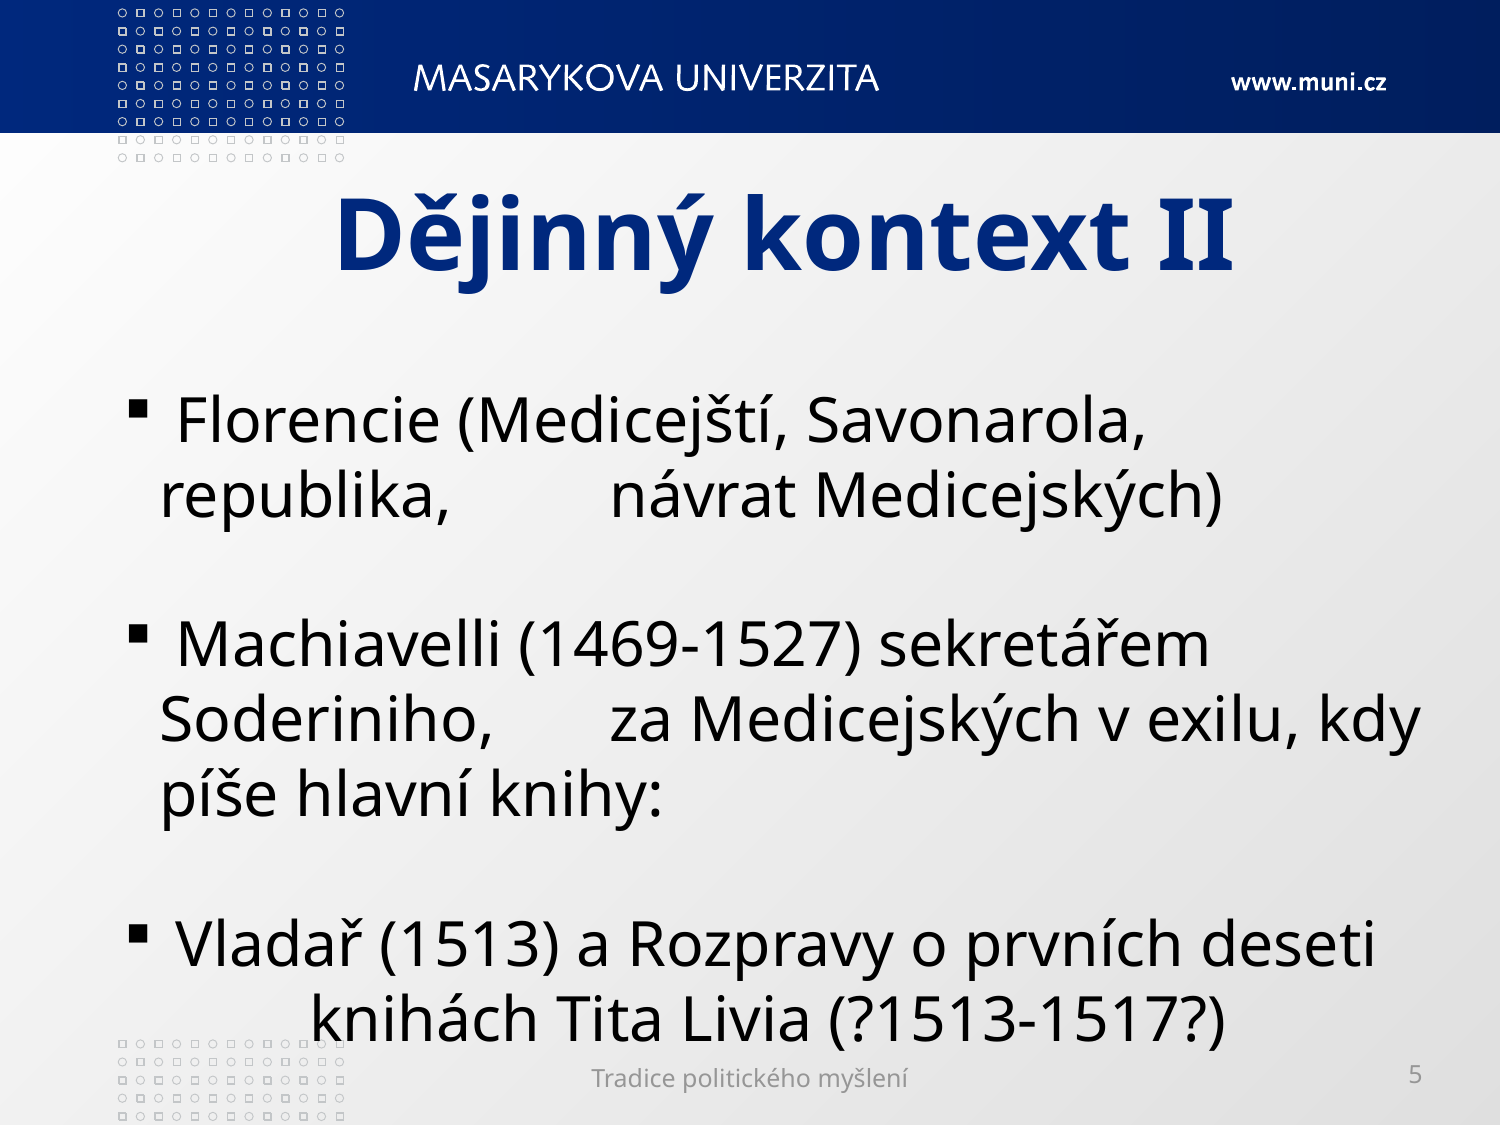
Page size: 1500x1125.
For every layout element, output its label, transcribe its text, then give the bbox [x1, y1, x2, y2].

title Dějinný kontext II [131, 138, 1438, 298]
text_box Florencie (Medicejští, Savonarola, republika, návrat Medicejských) Machiavelli (1469-1527) sekretářem Soderiniho, za Medicejských v exilu, kdy píše hlavní knihy: Vladař (1513) a Rozpravy o prvních deseti knihách Tita Livia (?1513-1517?) [109, 372, 1458, 1062]
slide_number 5 [1124, 1062, 1438, 1101]
footer Tradice politického myšlení [419, 1062, 1081, 1101]
